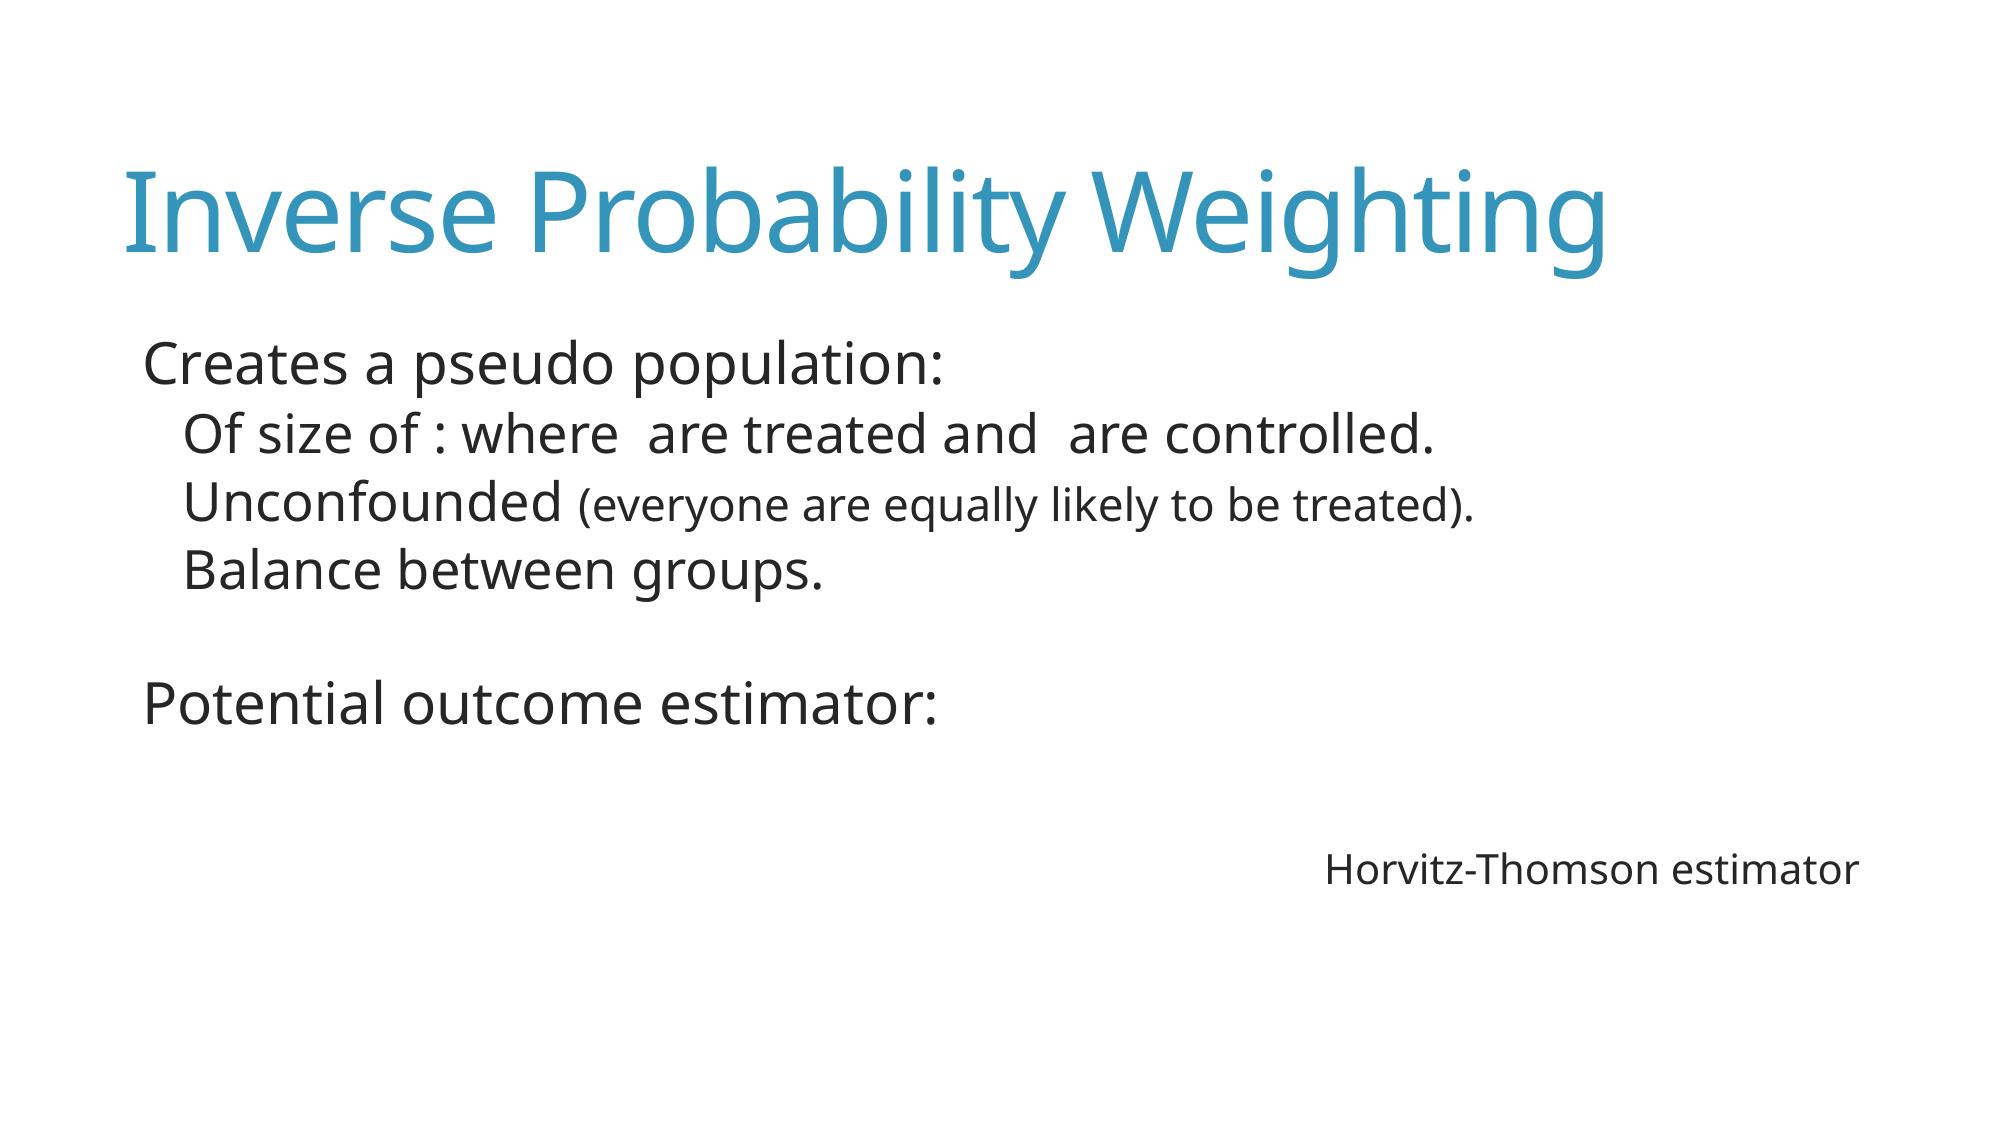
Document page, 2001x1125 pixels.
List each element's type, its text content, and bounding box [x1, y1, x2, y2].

title Inverse Probability Weighting [107, 81, 1875, 354]
